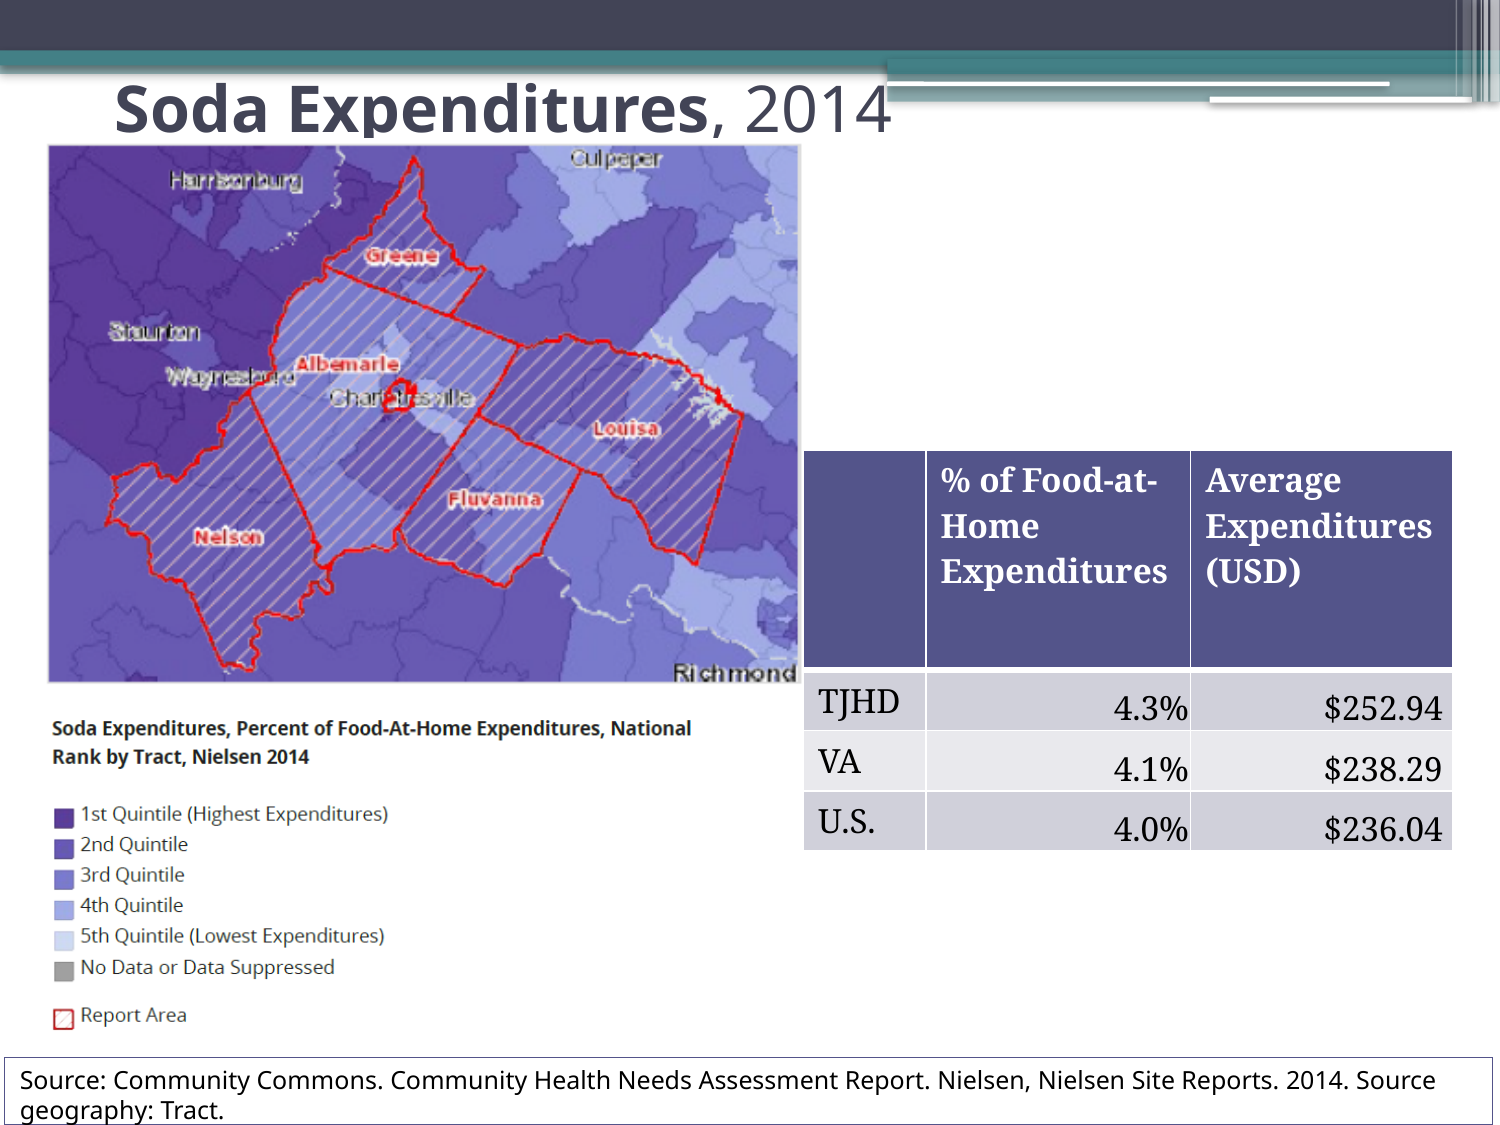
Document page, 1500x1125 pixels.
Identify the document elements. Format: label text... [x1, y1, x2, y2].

table_cell 4.3% [927, 673, 1190, 730]
table_cell TJHD [804, 673, 925, 730]
table_cell $238.29 [1191, 731, 1452, 790]
table_cell U.S. [804, 792, 925, 850]
table_cell $252.94 [1191, 673, 1452, 730]
table_cell VA [804, 731, 925, 790]
text_box Source: Community Commons. Community Health Needs Assessment Report. Nielsen, Nielsen Site Reports. 2014. Source geography: Tract. [4, 1057, 1493, 1125]
picture [42, 710, 701, 1038]
table_cell 4.1% [927, 731, 1190, 790]
table_cell 4.0% [927, 792, 1190, 850]
picture [42, 137, 831, 701]
title Soda Expenditures, 2014 [99, 25, 1350, 188]
table_header [838, 451, 925, 667]
table_cell $236.04 [1191, 792, 1452, 850]
table_header % of Food-at-Home Expenditures [927, 451, 1190, 667]
table_header Average Expenditures (USD) [1191, 451, 1452, 667]
